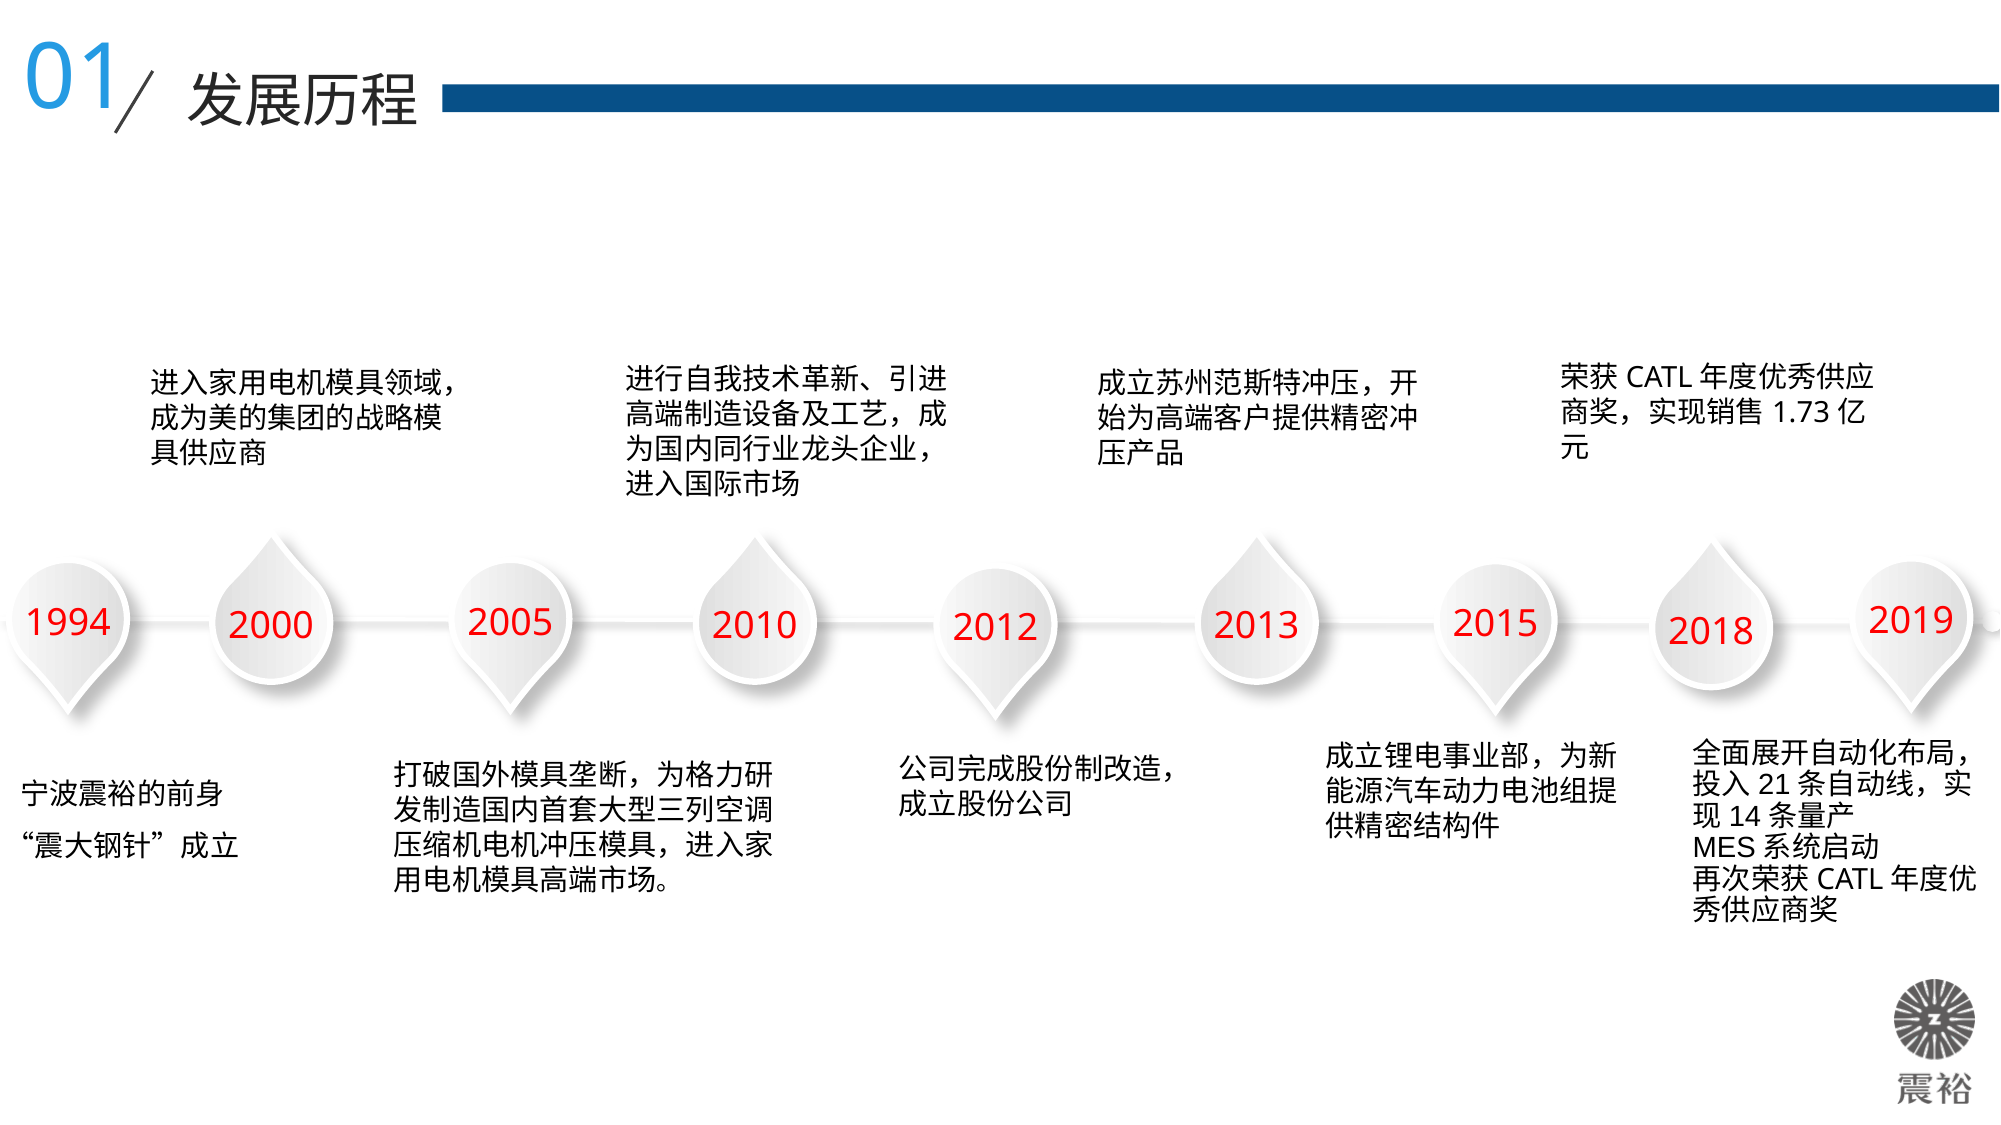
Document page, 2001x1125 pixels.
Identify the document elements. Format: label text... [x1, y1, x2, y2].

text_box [1427, 561, 1564, 680]
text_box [686, 563, 823, 682]
text_box 进入家用电机模具领域，成为美的集团的战略模具供应商 [135, 356, 479, 477]
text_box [1980, 618, 1993, 622]
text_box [203, 563, 340, 682]
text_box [1064, 618, 1188, 622]
text_box 公司完成股份制改造，成立股份公司 [883, 742, 1180, 828]
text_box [1325, 618, 1427, 622]
picture [1894, 979, 1975, 1104]
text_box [1564, 618, 1642, 622]
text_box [579, 618, 686, 622]
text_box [1843, 558, 1980, 677]
text_box 全面展开自动化布局，投入21条自动线，实现14条量产 MES系统启动 再次荣获CATL年度优秀供应商奖 [1677, 730, 2000, 935]
text_box 打破国外模具垄断，为格力研发制造国内首套大型三列空调压缩机电机冲压模具，进入家用电机模具高端市场。 [378, 748, 793, 904]
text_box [442, 559, 579, 678]
text_box [441, 83, 2000, 113]
text_box 荣获CATL年度优秀供应商奖，实现销售1.73亿元 [1545, 350, 1900, 471]
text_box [927, 565, 1064, 684]
text_box 发展历程 [171, 55, 492, 133]
text_box 进行自我技术革新、引进高端制造设备及工艺，成为国内同行业龙头企业，进入国际市场 [610, 352, 974, 508]
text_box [0, 9, 153, 133]
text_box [340, 618, 442, 622]
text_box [0, 559, 136, 678]
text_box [823, 618, 927, 622]
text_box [1780, 618, 1843, 622]
text_box 成立苏州范斯特冲压，开始为高端客户提供精密冲压产品 [1082, 356, 1437, 477]
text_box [1642, 569, 1780, 688]
text_box 成立锂电事业部，为新能源汽车动力电池组提供精密结构件 [1310, 729, 1642, 850]
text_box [1188, 563, 1325, 682]
text_box 宁波震裕的前身“震大钢针”成立 [0, 750, 255, 870]
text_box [136, 618, 203, 622]
